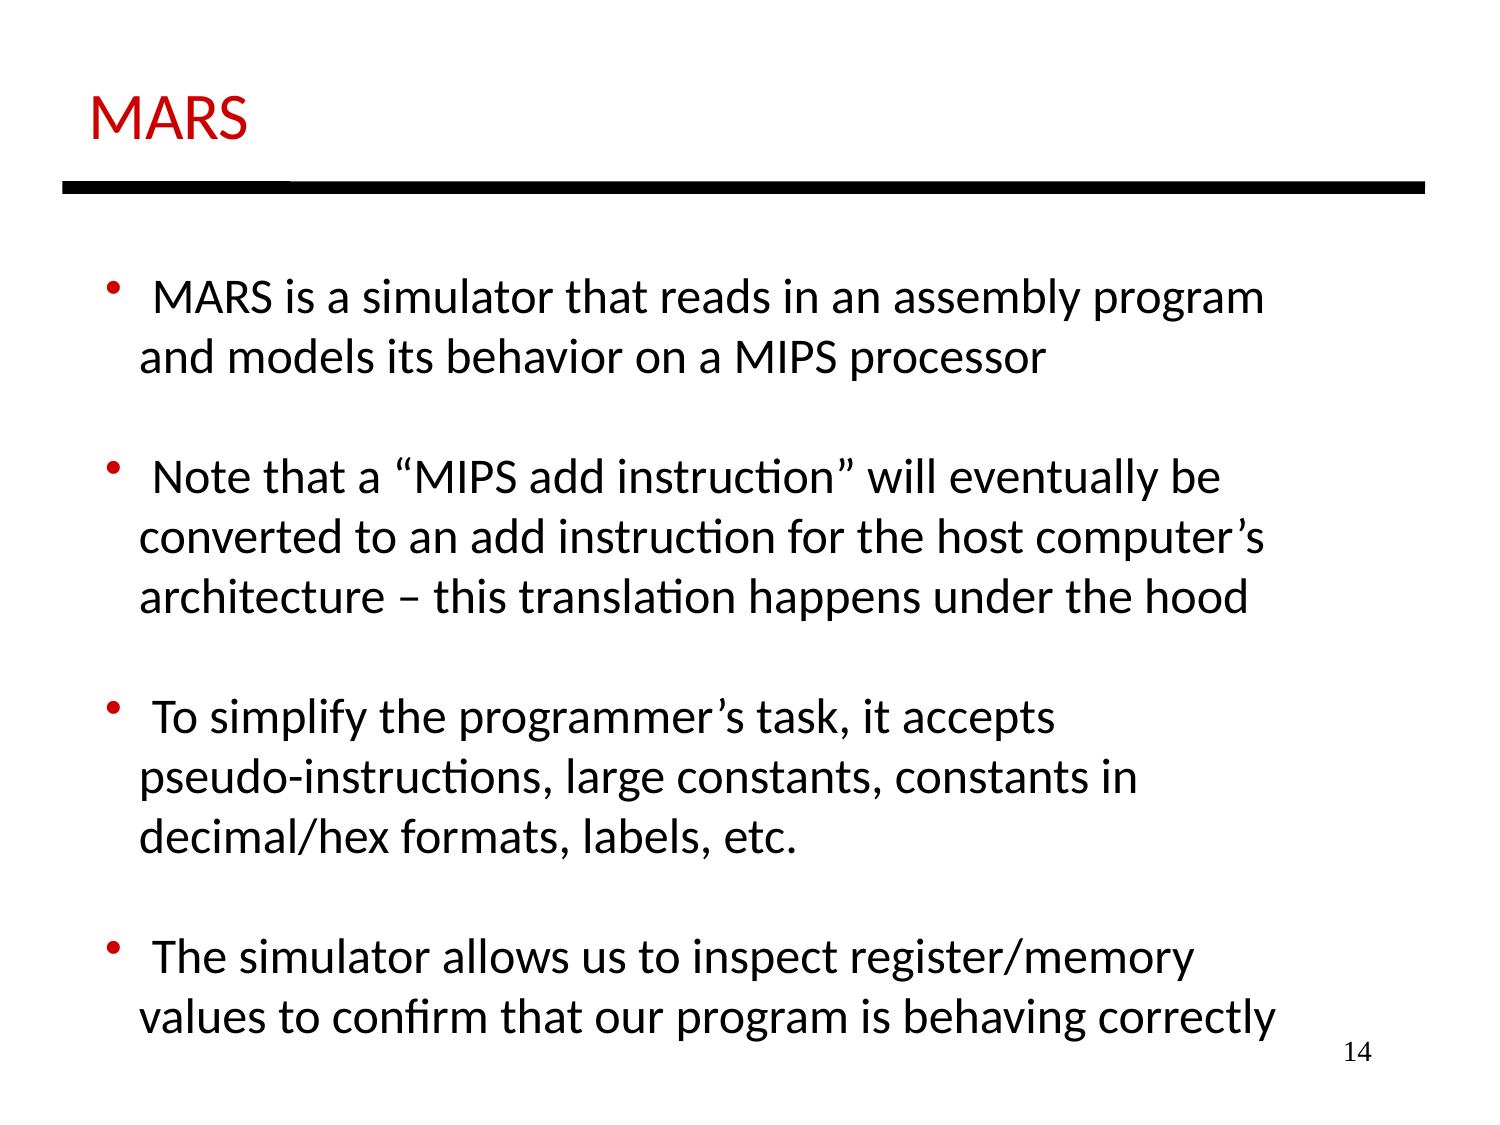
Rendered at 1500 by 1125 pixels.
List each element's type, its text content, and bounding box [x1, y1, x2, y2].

slide_number 14 [1074, 1025, 1388, 1100]
text_box MARS [73, 65, 265, 160]
text_box MARS is a simulator that reads in an assembly program and models its behavior on a MIPS processor Note that a “MIPS add instruction” will eventually be converted to an add instruction for the host computer’s architecture – this translation happens under the hood To simplify the programmer’s task, it accepts pseudo-instructions, large constants, constants in decimal/hex formats, labels, etc. The simulator allows us to inspect register/memory values to confirm that our program is behaving correctly [90, 256, 1292, 1052]
